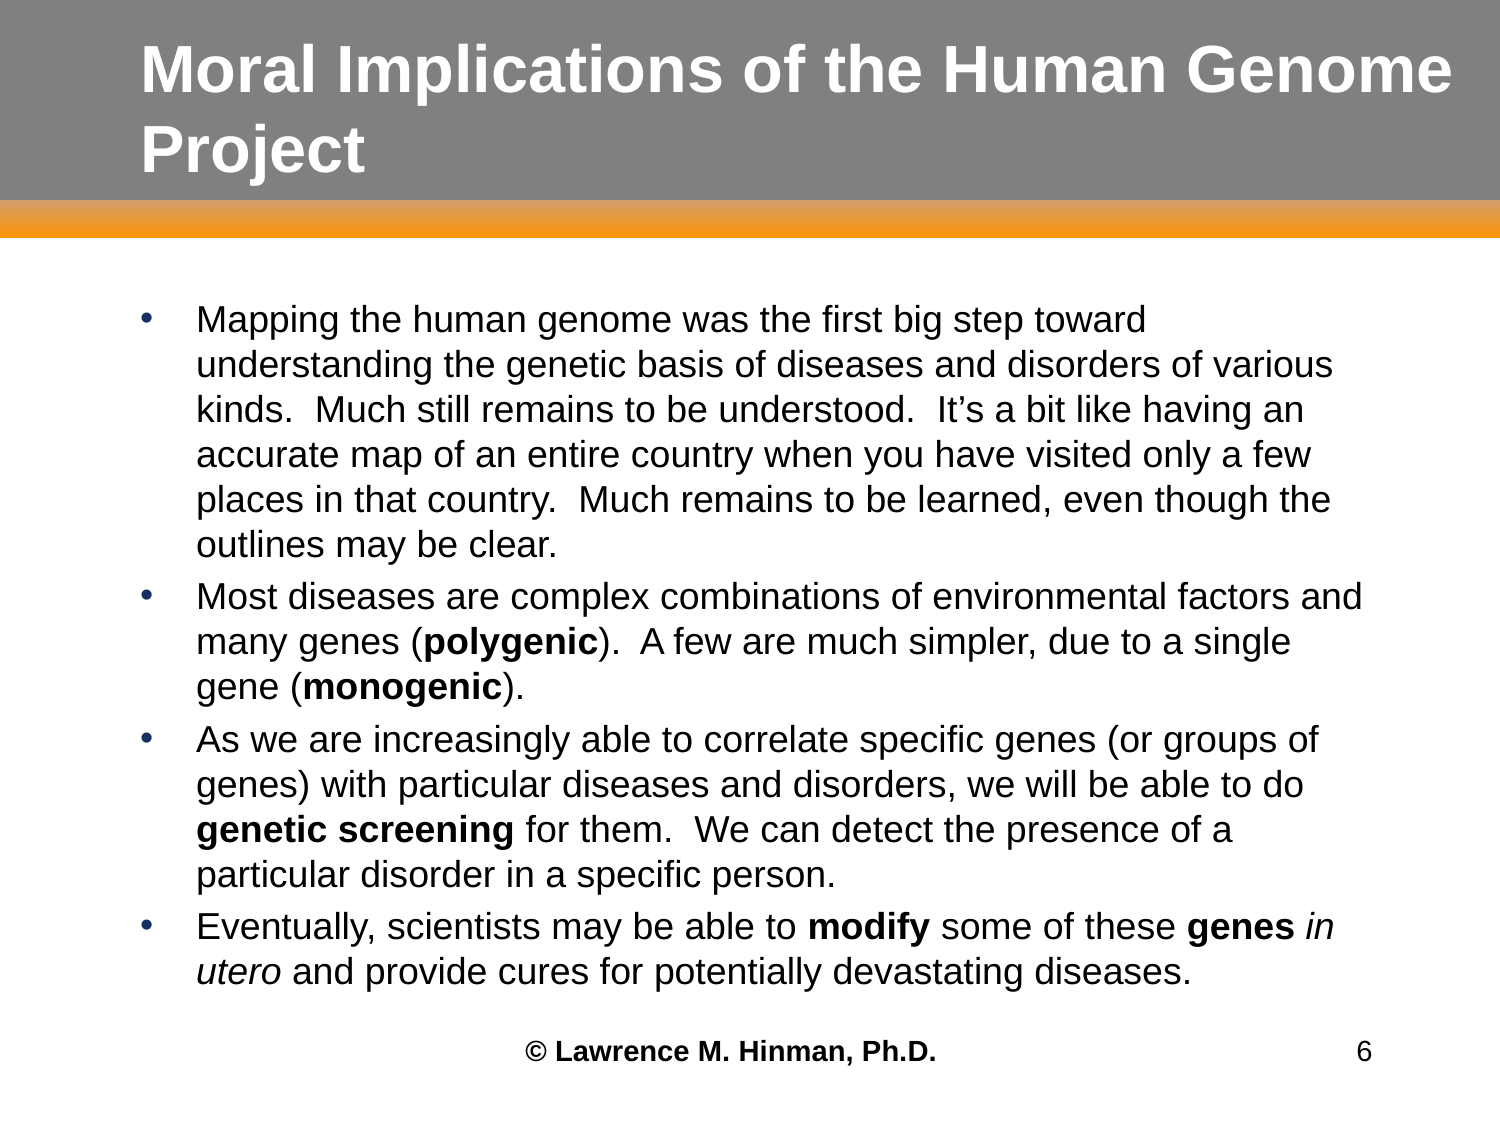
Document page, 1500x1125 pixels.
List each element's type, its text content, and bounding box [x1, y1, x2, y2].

title Moral Implications of the Human Genome Project [124, 12, 1500, 201]
footer © Lawrence M. Hinman, Ph.D. [424, 1024, 1038, 1125]
slide_number 6 [1074, 1024, 1388, 1101]
list Mapping the human genome was the first big step toward understanding the genetic basis of diseases and disorders of various kinds. Much still remains to be understood. It’s a bit like having an accurate map of an entire country when you have visited only a few places in that country. Much remains to be learned, even though the outlines may be clear. Most diseases are complex combinations of environmental factors and many genes (polygenic). A few are much simpler, due to a single gene (monogenic). As we are increasingly able to correlate specific genes (or groups of genes) with particular diseases and disorders, we will be able to do genetic screening for them. We can detect the presence of a particular disorder in a specific person. Eventually, scientists may be able to modify some of these genes in utero and provide cures for potentially devastating diseases. [124, 287, 1388, 1013]
